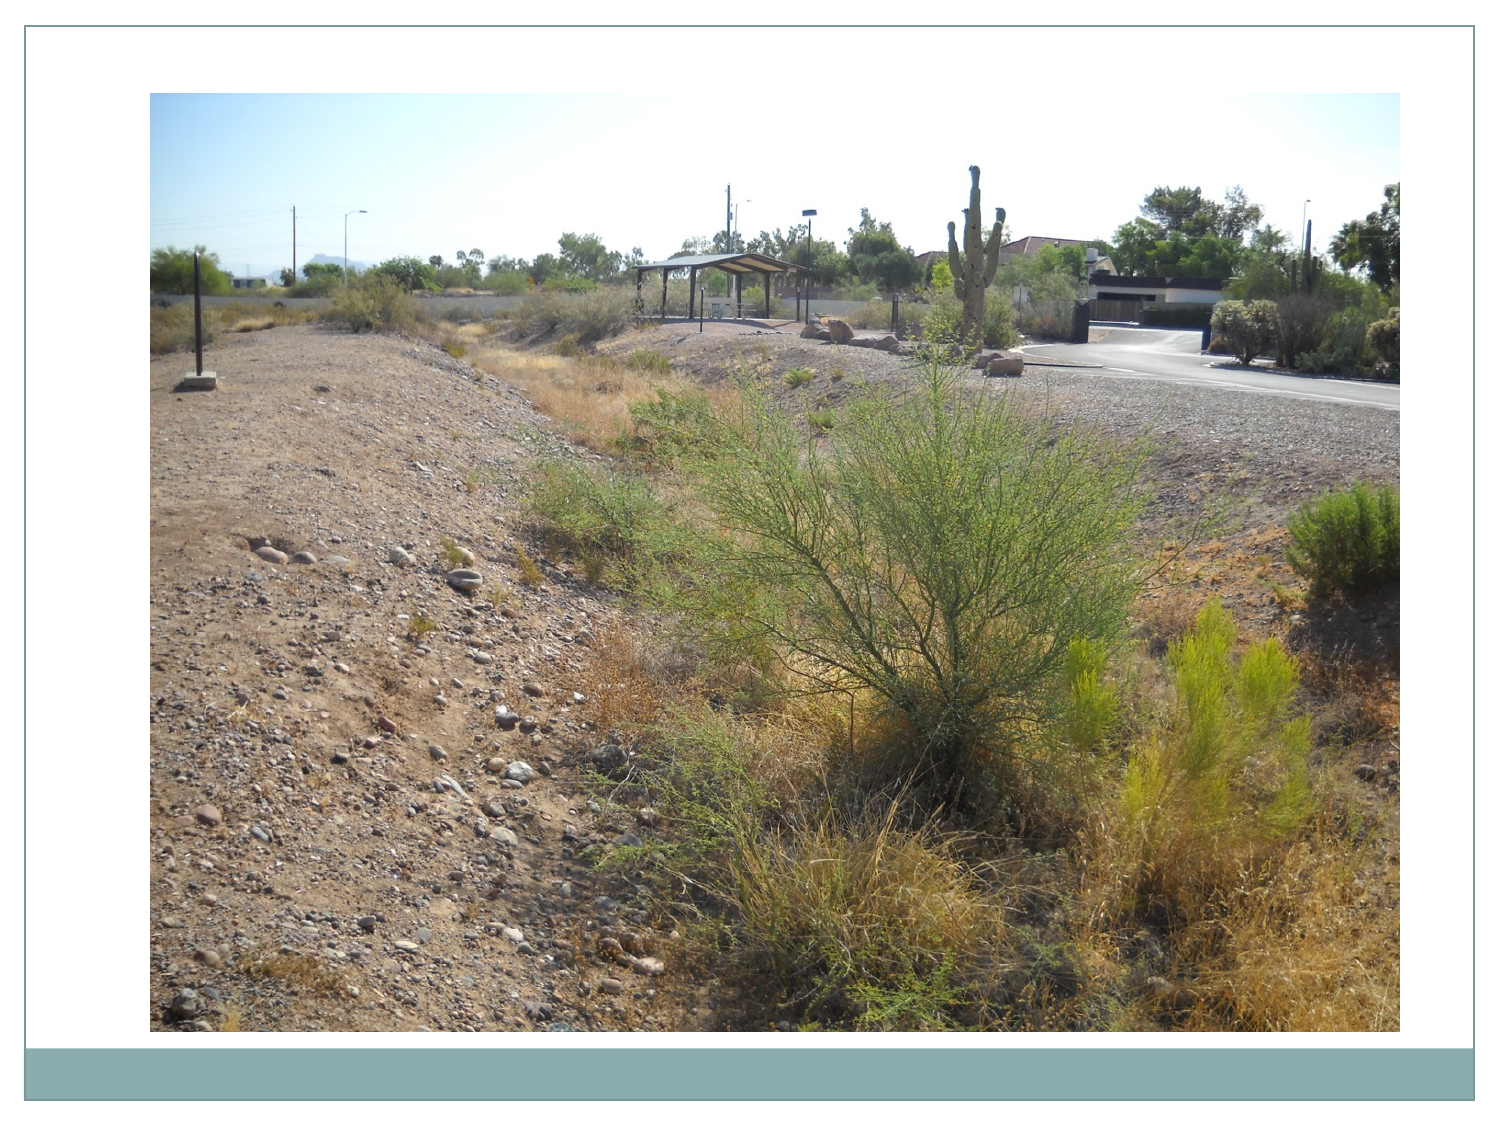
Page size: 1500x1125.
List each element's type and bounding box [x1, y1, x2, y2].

picture [149, 93, 1400, 1032]
